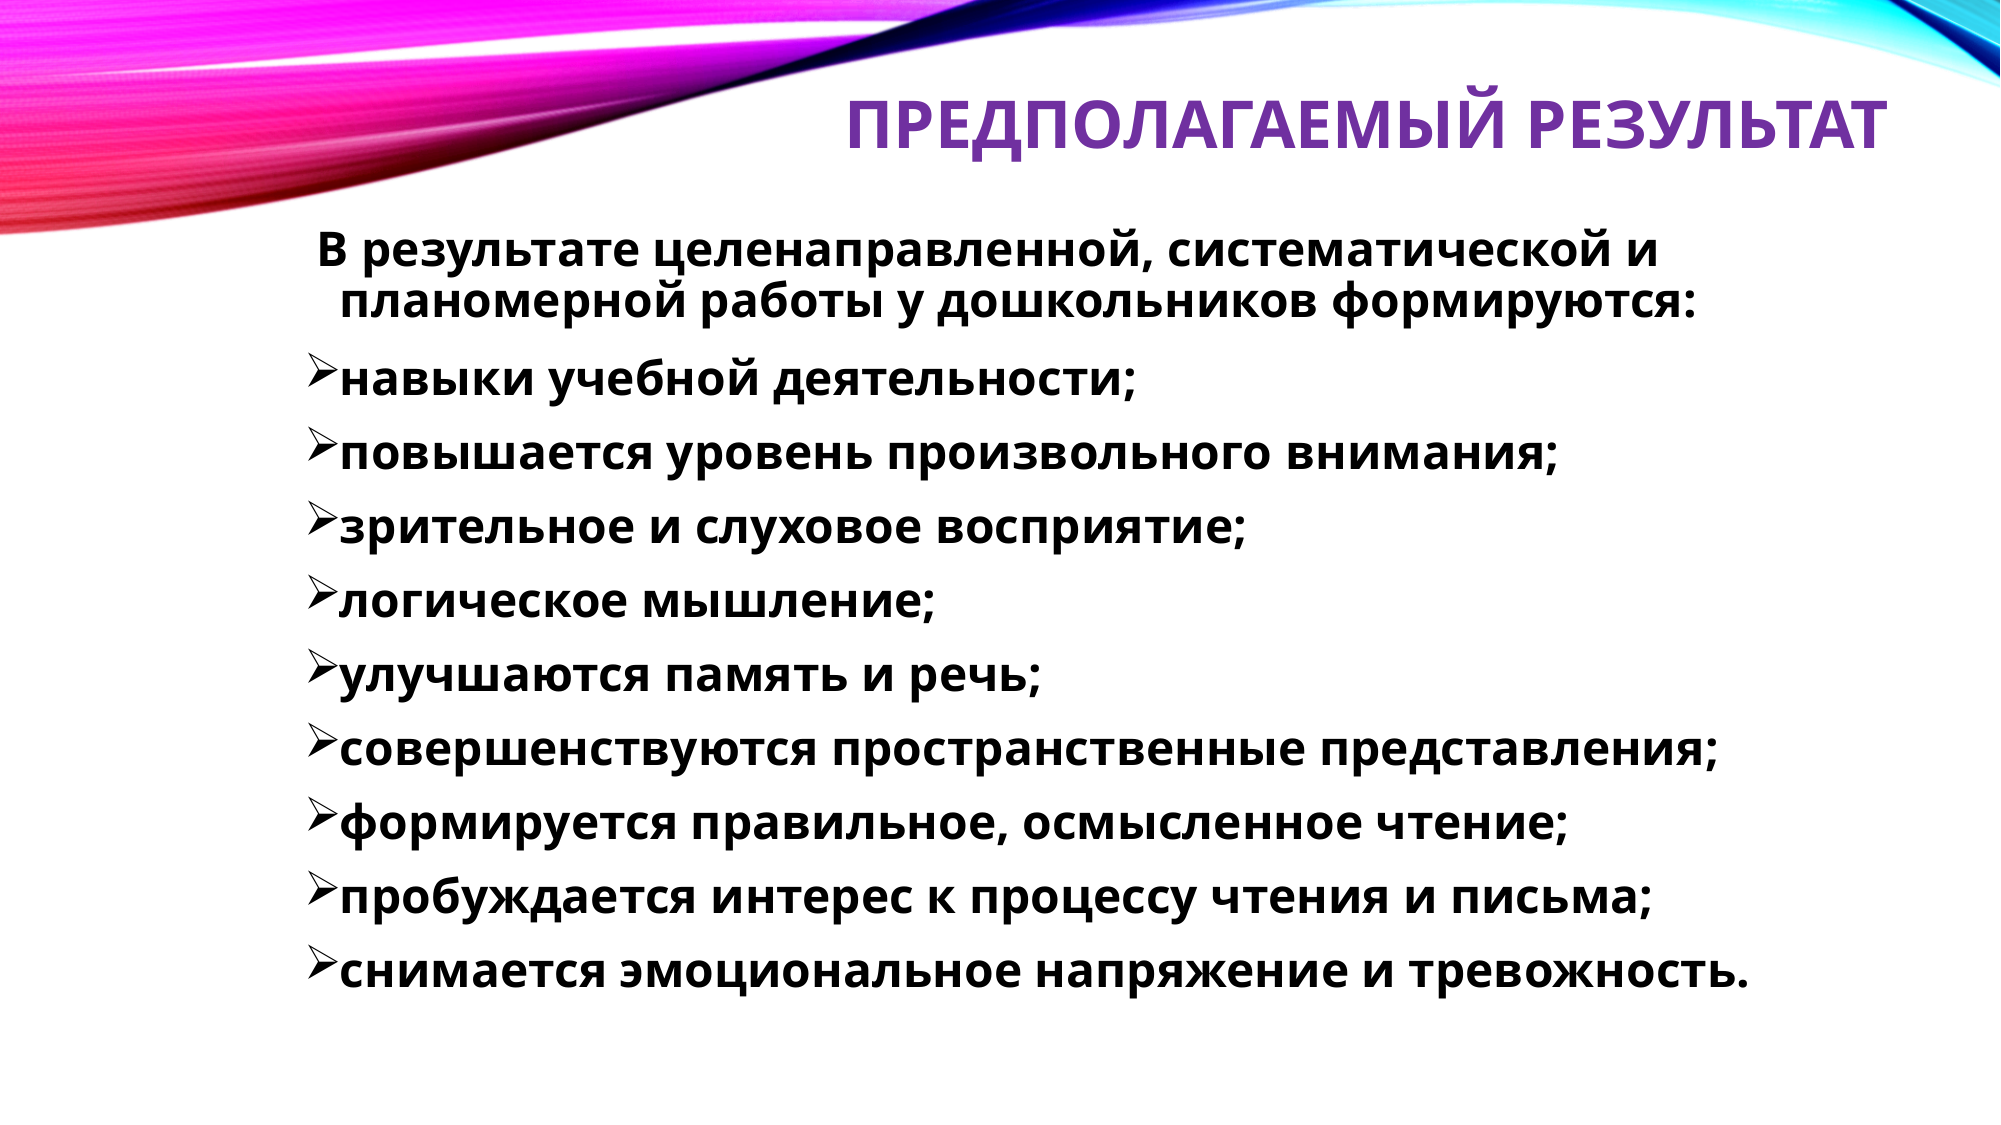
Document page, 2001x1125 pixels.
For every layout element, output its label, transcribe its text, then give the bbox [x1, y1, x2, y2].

picture [1910, 0, 2000, 45]
title Предполагаемый результат [617, 83, 1904, 217]
picture [0, 0, 2000, 237]
list В результате целенаправленной, систематической и планомерной работы у дошкольников формируются: навыки учебной деятельности; повышается уровень произвольного внимания; зрительное и слуховое восприятие; логическое мышление; улучшаются память и речь; совершенствуются пространственные представления; формируется правильное, осмысленное чтение; пробуждается интерес к процессу чтения и письма; снимается эмоциональное напряжение и тревожность. [289, 217, 1924, 1061]
picture [1890, 0, 2000, 75]
